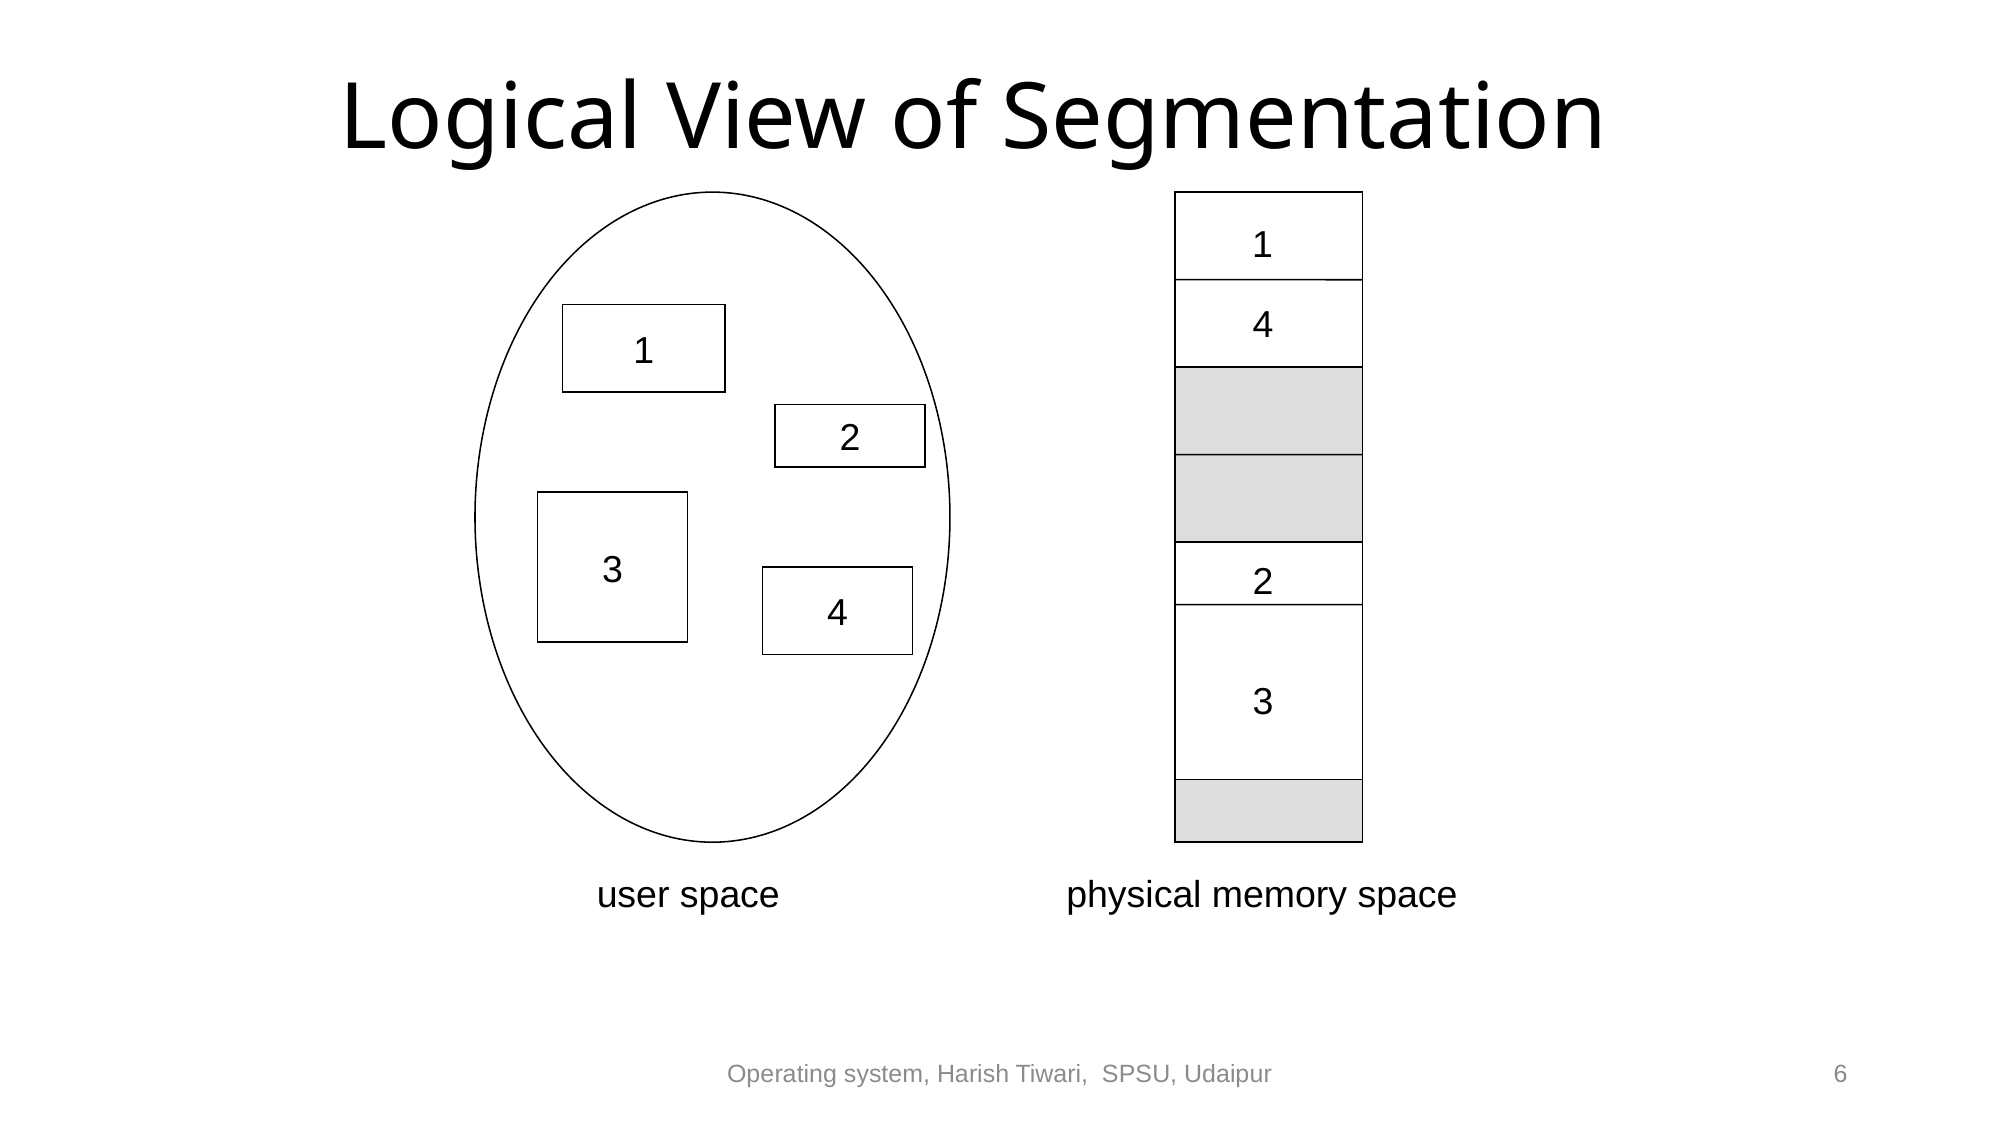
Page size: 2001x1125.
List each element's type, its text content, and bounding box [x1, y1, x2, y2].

title Logical View of Segmentation [324, 45, 1675, 193]
footer Operating system, Harish Tiwari, SPSU, Udaipur [662, 1042, 1338, 1103]
text_box 4 [762, 567, 913, 655]
text_box 1 [562, 304, 725, 393]
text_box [1174, 192, 1363, 843]
text_box user space [582, 862, 806, 923]
text_box 3 [537, 492, 688, 643]
text_box physical memory space [1051, 862, 1473, 923]
slide_number 6 [1412, 1042, 1863, 1103]
text_box 2 [774, 404, 925, 468]
text_box [474, 192, 950, 843]
